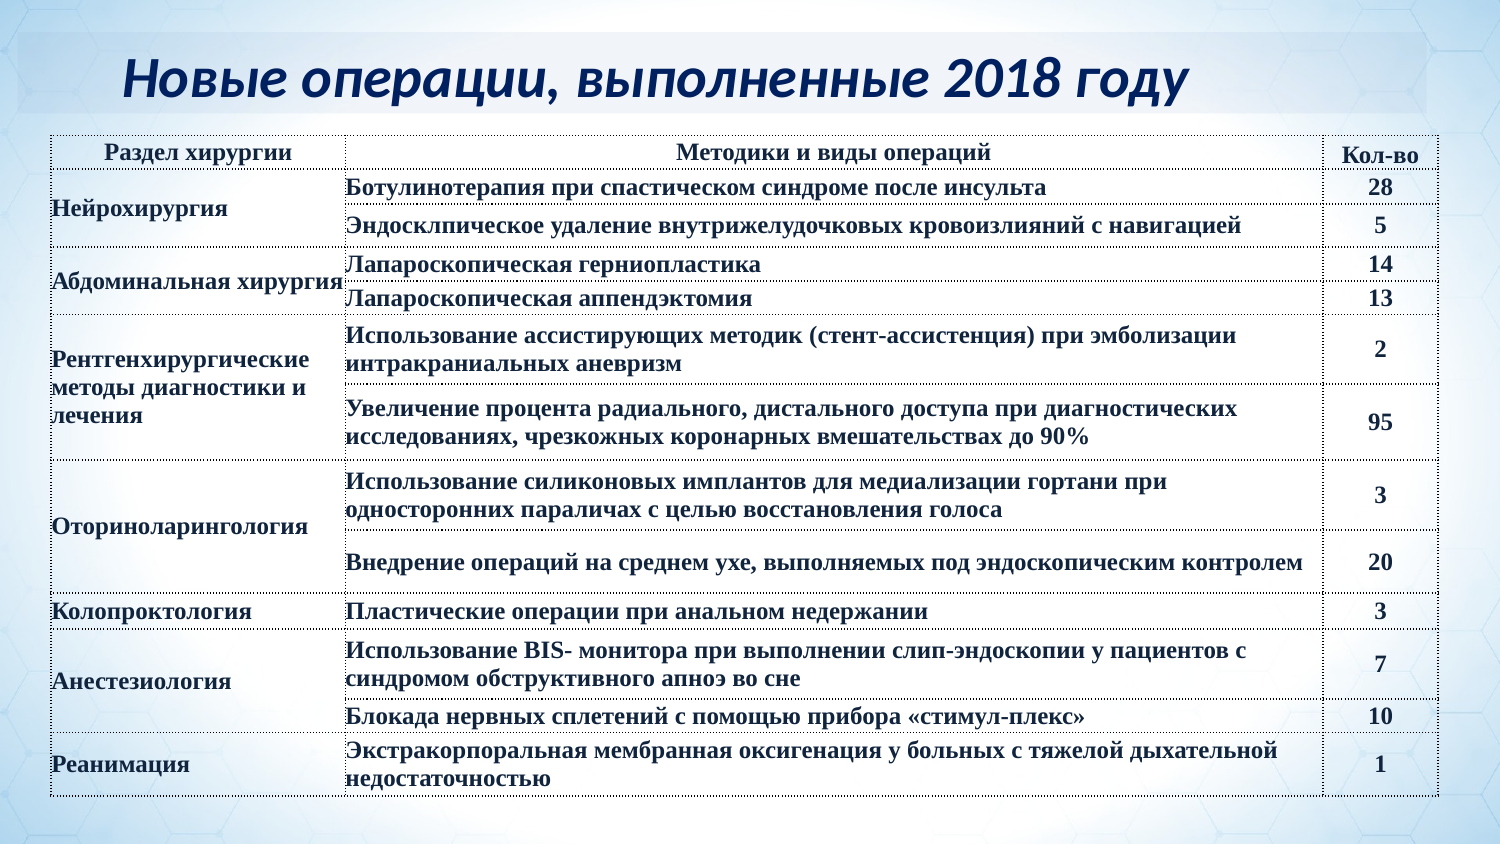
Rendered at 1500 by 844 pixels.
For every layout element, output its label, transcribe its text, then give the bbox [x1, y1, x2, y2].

table_cell Абдоминальная хирургия [51, 247, 345, 314]
table_cell Ботулинотерапия при спастическом синдроме после инсульта [345, 169, 1323, 204]
table_header Раздел хирургии [51, 136, 345, 169]
table_cell Увеличение процента радиального, дистального доступа при диагностических исследованиях, чрезкожных коронарных вмешательствах до 90% [345, 384, 1323, 460]
table_cell Рентгенхирургические методы диагностики и лечения [51, 314, 345, 460]
table_cell 5 [1323, 204, 1438, 247]
table_cell Лапароскопическая герниопластика [345, 247, 1323, 281]
table_cell 3 [1323, 593, 1438, 629]
table_cell Нейрохирургия [51, 169, 345, 247]
table_cell 95 [1323, 384, 1438, 460]
table_cell 28 [1323, 169, 1438, 204]
table_cell Внедрение операций на среднем ухе, выполняемых под эндоскопическим контролем [345, 530, 1323, 593]
table_cell Реанимация [51, 733, 345, 796]
table_cell Использование силиконовых имплантов для медиализации гортани при односторонних параличах с целью восстановления голоса [345, 460, 1323, 530]
table_cell 1 [1323, 733, 1438, 796]
table_cell 2 [1323, 314, 1438, 384]
table_header Кол-во [1323, 136, 1438, 169]
table_cell 3 [1323, 460, 1438, 530]
table_header Методики и виды операций [345, 136, 1323, 169]
title Новые операции, выполненные 2018 году [17, 32, 1427, 114]
table_cell Оториноларингология [51, 460, 345, 593]
table_cell Эндосклпическое удаление внутрижелудочковых кровоизлияний с навигацией [345, 204, 1323, 247]
table_cell Анестезиология [51, 629, 345, 733]
table_cell Экстракорпоральная мембранная оксигенация у больных с тяжелой дыхательной недостаточностью [345, 733, 1323, 796]
table_cell Использование BIS- монитора при выполнении слип-эндоскопии у пациентов с синдромом обструктивного апноэ во сне [345, 629, 1323, 699]
picture [0, 0, 1500, 844]
table_cell 13 [1323, 281, 1438, 314]
table_cell Использование ассистирующих методик (стент-ассистенция) при эмболизации интракраниальных аневризм [345, 314, 1323, 384]
table_cell Блокада нервных сплетений с помощью прибора «стимул-плекс» [345, 699, 1323, 733]
table_cell Пластические операции при анальном недержании [345, 593, 1323, 629]
table_cell 7 [1323, 629, 1438, 699]
table_cell 20 [1323, 530, 1438, 593]
table_cell 14 [1323, 247, 1438, 281]
table_cell 10 [1323, 699, 1438, 733]
table_cell Лапароскопическая аппендэктомия [345, 281, 1323, 314]
table_cell Колопроктология [51, 593, 345, 629]
